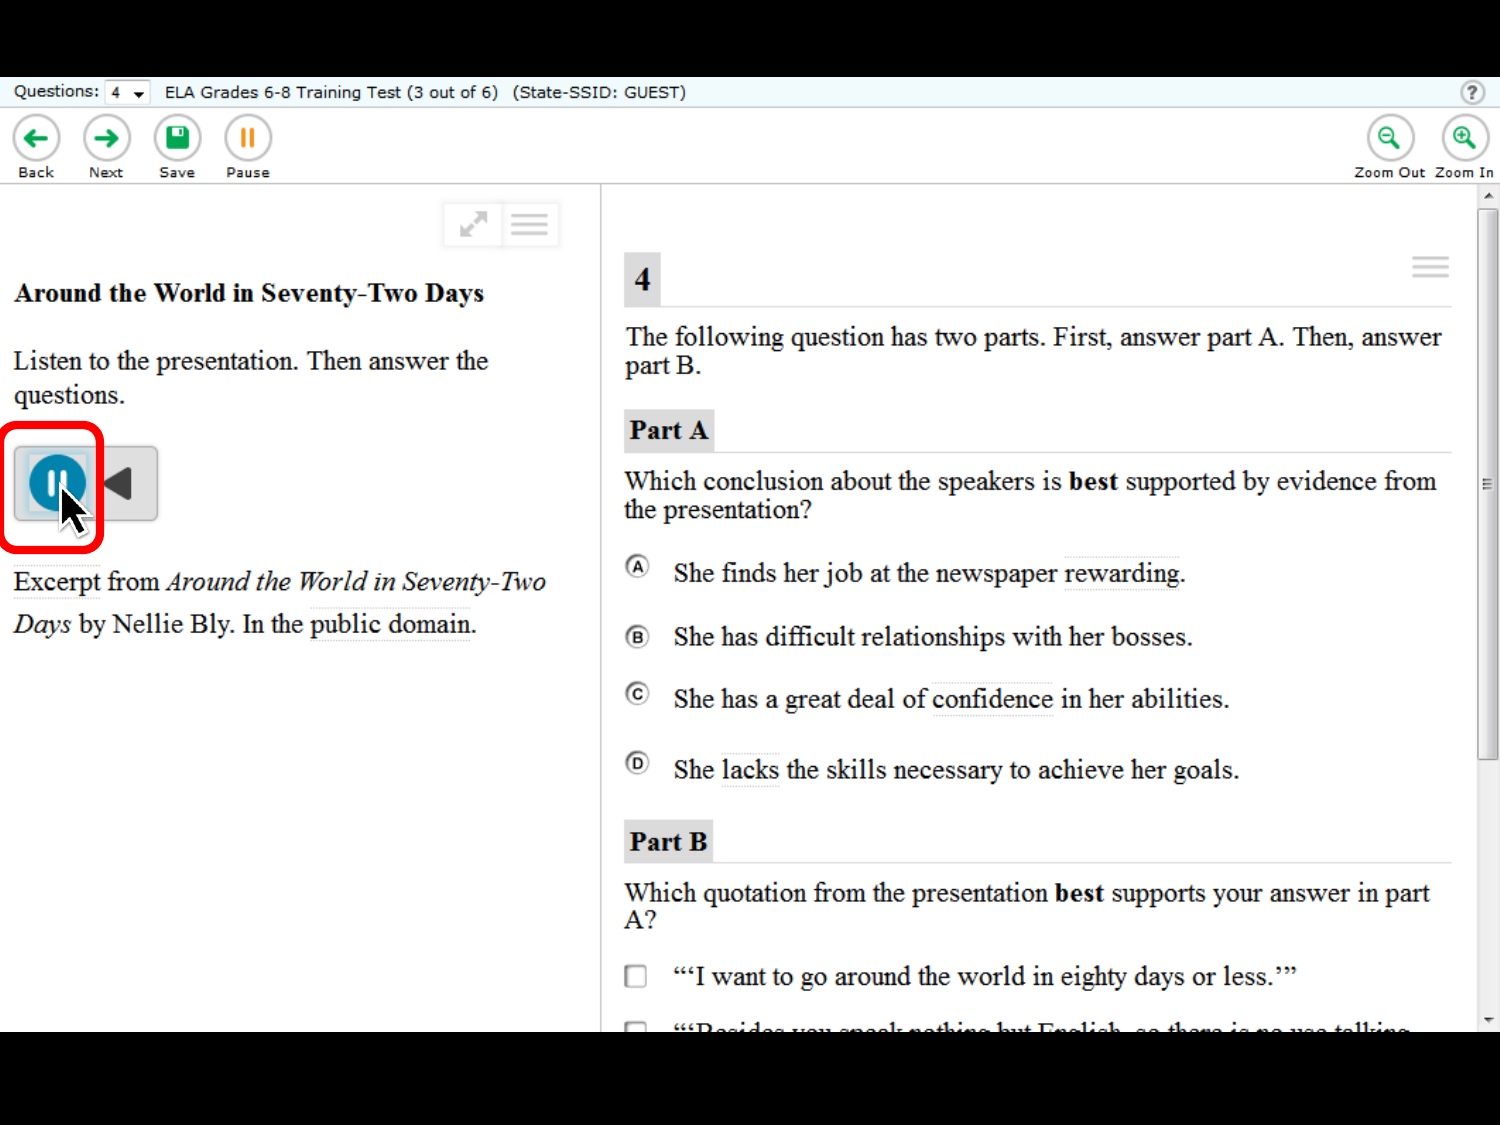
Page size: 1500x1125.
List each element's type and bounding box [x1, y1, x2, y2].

picture [0, 77, 1500, 1032]
